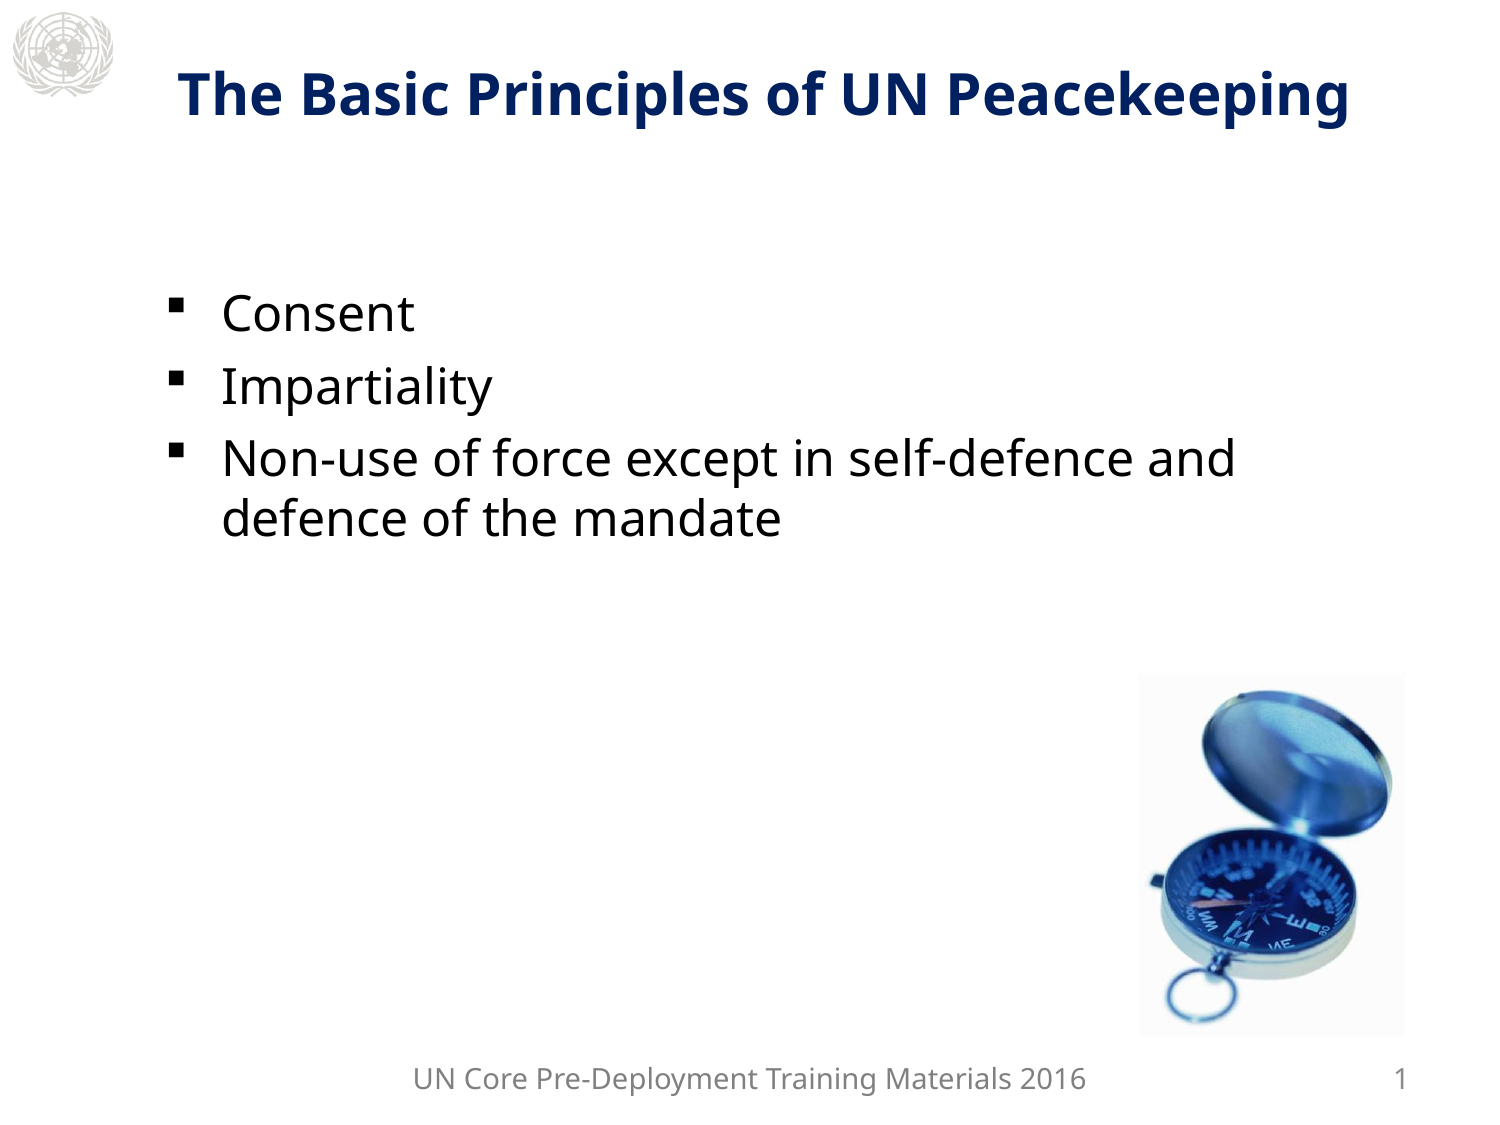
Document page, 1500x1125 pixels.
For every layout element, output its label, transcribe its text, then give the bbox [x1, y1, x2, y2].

picture [1137, 672, 1406, 1038]
text_box UN Core Pre-Deployment Training Materials 2016 [350, 1052, 1150, 1103]
text_box The Basic Principles of UN Peacekeeping [73, 48, 1427, 215]
picture [13, 12, 113, 97]
slide_number 1 [1074, 1052, 1425, 1104]
text_box Consent Impartiality Non-use of force except in self-defence and defence of the mandate [149, 274, 1363, 554]
